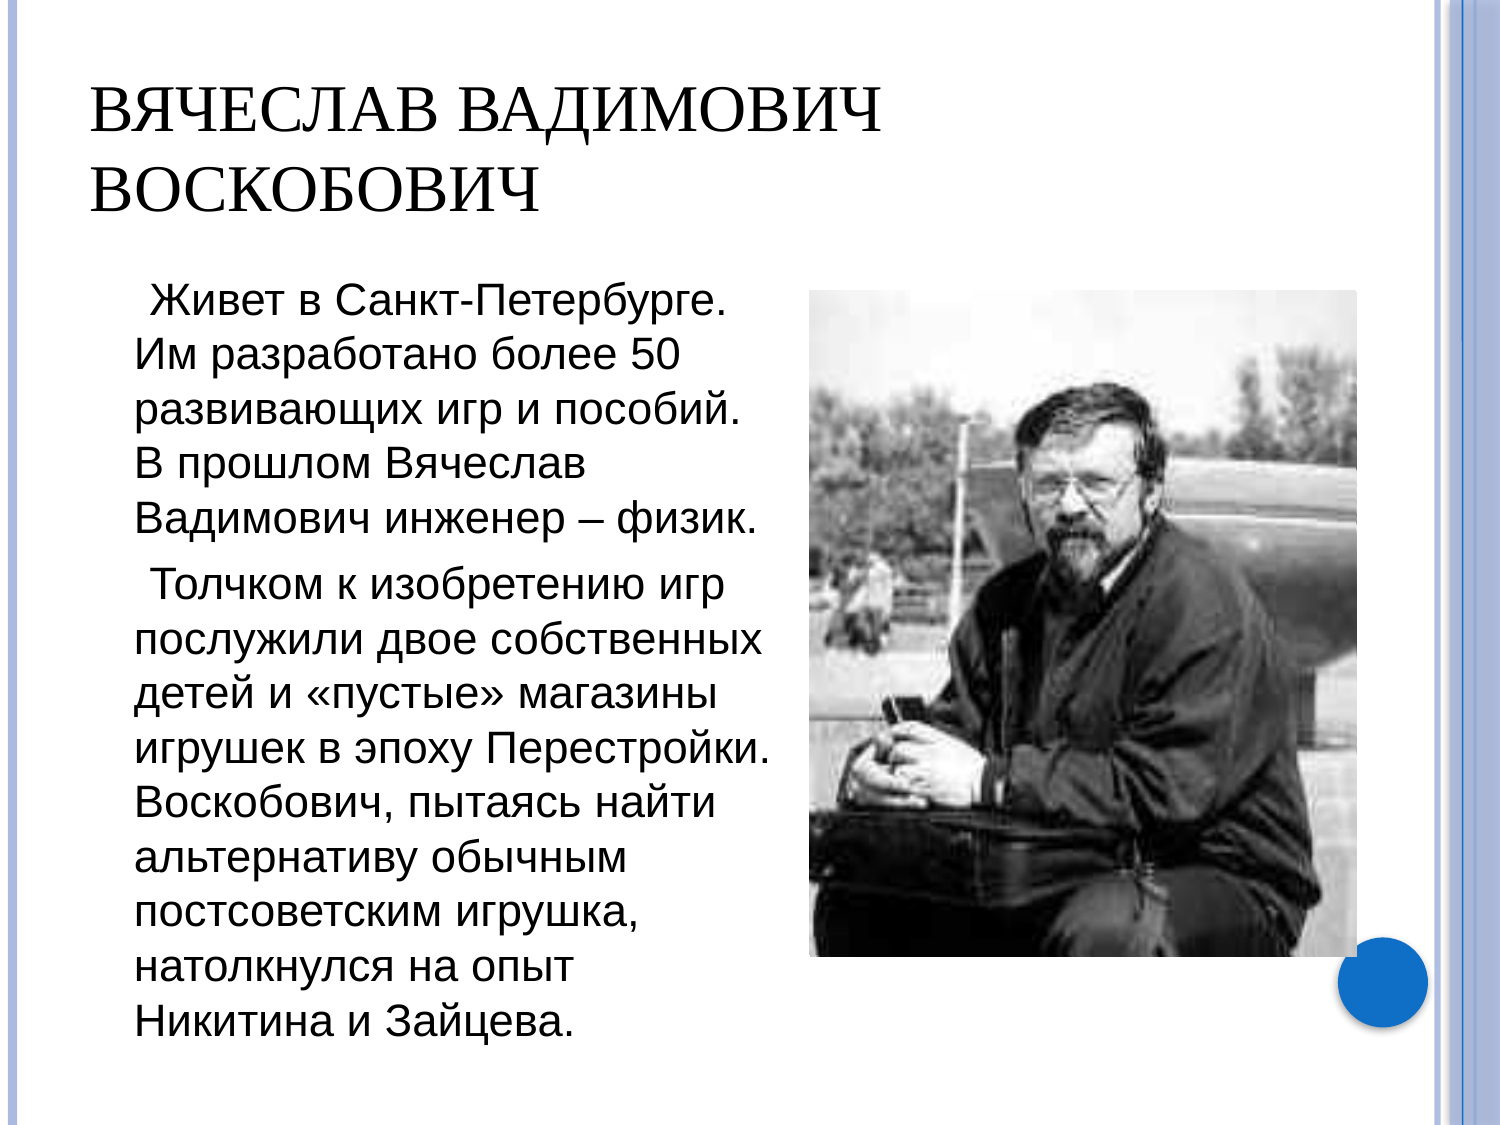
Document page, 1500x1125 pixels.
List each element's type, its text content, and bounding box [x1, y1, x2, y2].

list Живет в Санкт-Петербурге. Им разработано более 50 развивающих игр и пособий. В прошлом Вячеслав Вадимович инженер – физик. Толчком к изобретению игр послужили двое собственных детей и «пустые» магазины игрушек в эпоху Перестройки. Воскобович, пытаясь найти альтернативу обычным постсоветским игрушка, натолкнулся на опыт Никитина и Зайцева. [75, 262, 798, 1062]
title Вячеслав Вадимович Воскобович [75, 45, 1300, 233]
picture [808, 290, 1358, 957]
